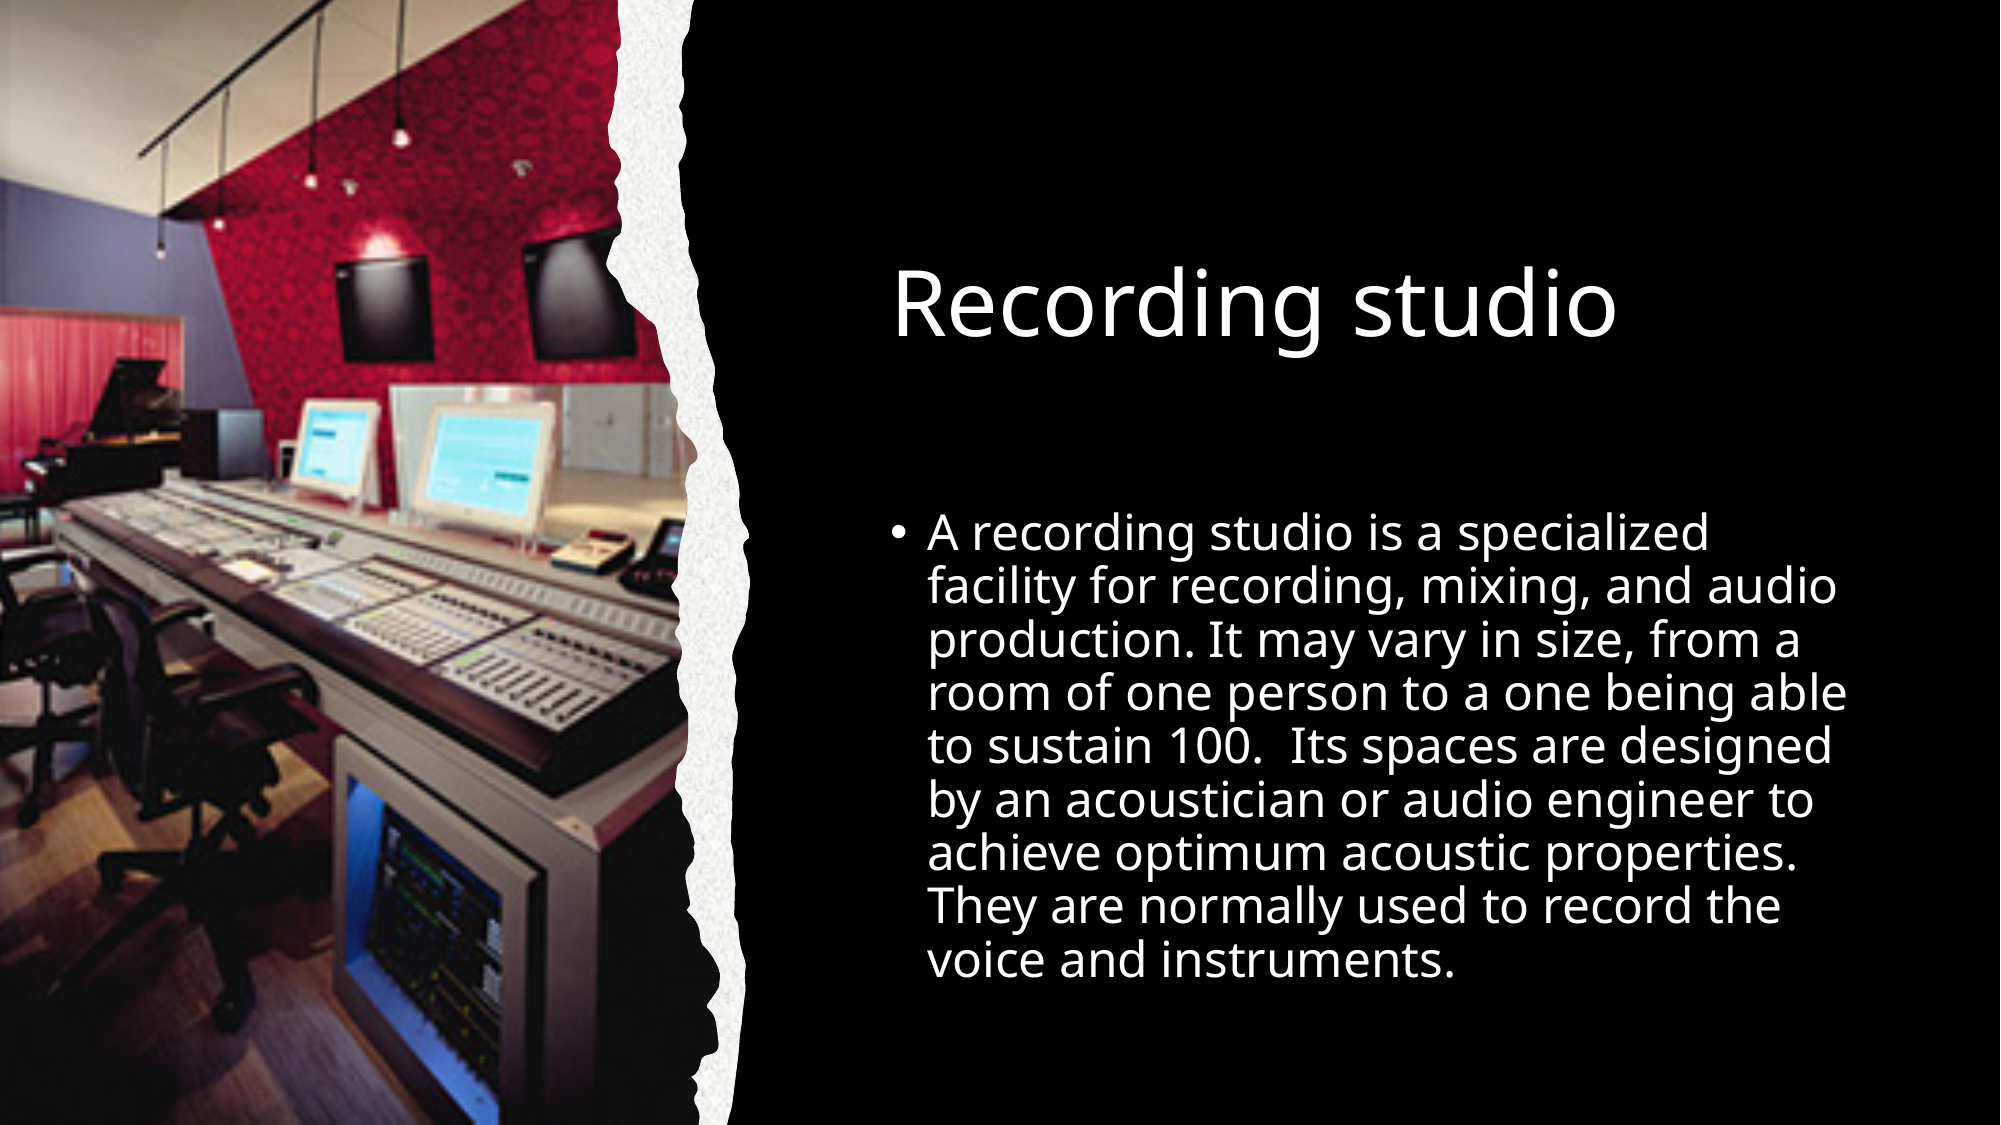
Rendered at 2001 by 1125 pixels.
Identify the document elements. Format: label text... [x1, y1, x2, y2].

title Recording studio [875, 249, 1875, 458]
picture [0, 0, 750, 1125]
list A recording studio is a specialized facility for recording, mixing, and audio production. It may vary in size, from a room of one person to a one being able to sustain 100. Its spaces are designed by an acoustician or audio engineer to achieve optimum acoustic properties. They are normally used to record the voice and instruments. [875, 500, 1875, 1000]
text_box [750, 0, 2000, 1125]
